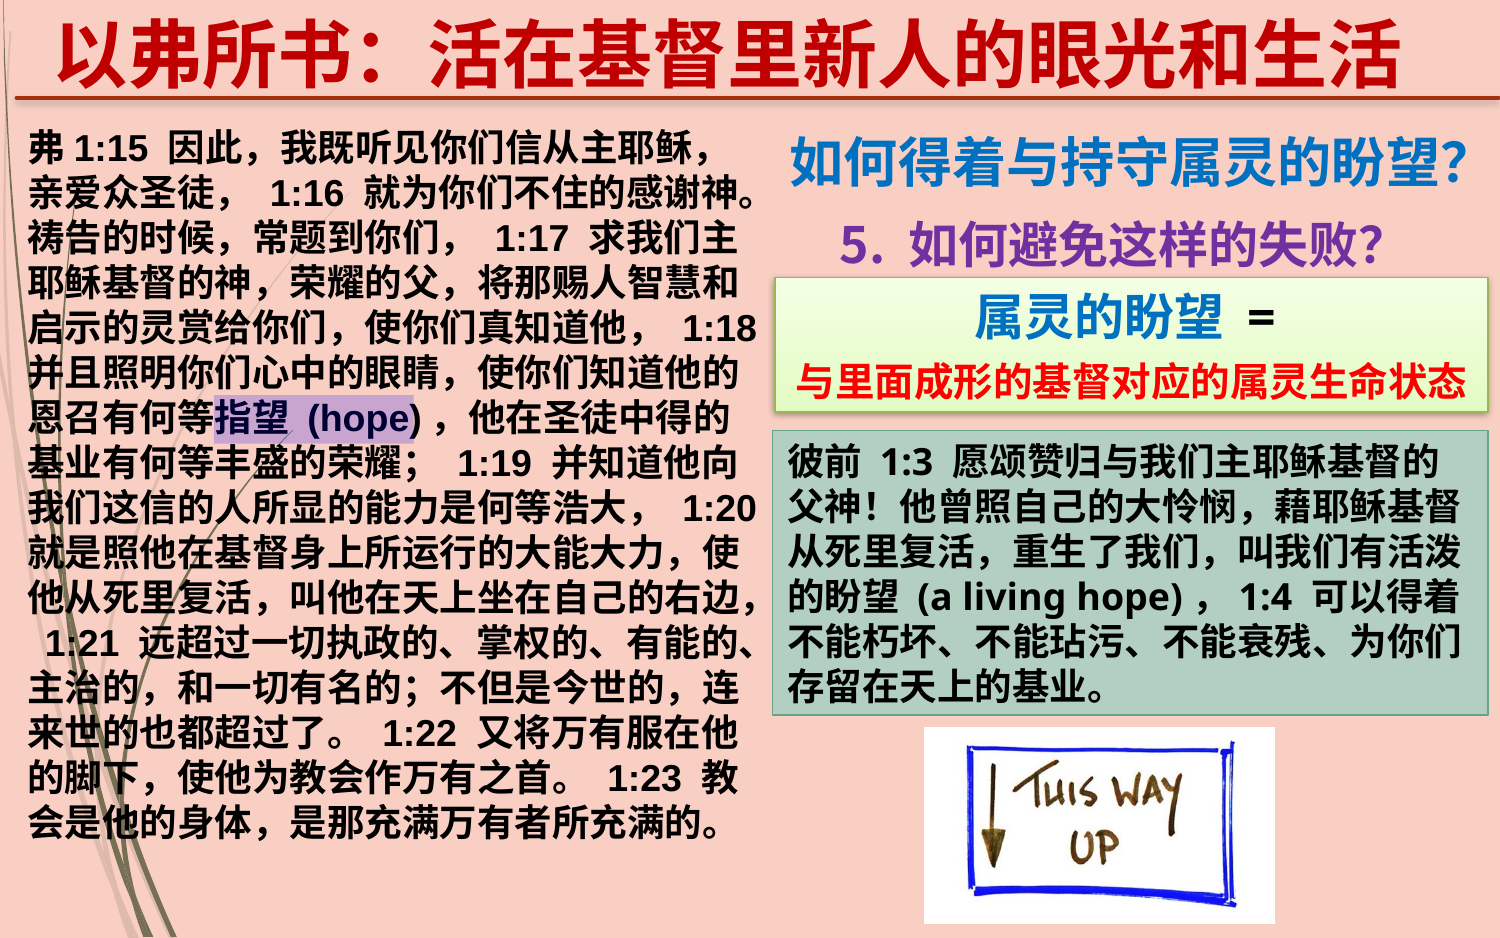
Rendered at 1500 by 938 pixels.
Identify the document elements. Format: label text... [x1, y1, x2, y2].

text_box 属灵的盼望 = 与里面成形的基督对应的属灵生命状态 [774, 277, 1489, 413]
text_box 如何避免这样的失败？ [825, 206, 1388, 281]
text_box 如何得着与持守属灵的盼望？ [774, 121, 1500, 202]
picture [924, 726, 1276, 925]
text_box 彼前 1:3 愿颂赞归与我们主耶稣基督的父神！他曾照自己的大怜悯，藉耶稣基督从死里复活，重生了我们，叫我们有活泼的盼望 (a living hope)，1:4 可以得着不能朽坏、不能玷污、不能衰残、为你们存留在天上的基业。 [772, 430, 1489, 716]
text_box 弗1:15 因此，我既听见你们信从主耶稣，亲爱众圣徒， 1:16 就为你们不住的感谢神。祷告的时候，常题到你们， 1:17 求我们主耶稣基督的神，荣耀的父，将那赐人智慧和启示的灵赏给你们，使你们真知道他， 1:18 并且照明你们心中的眼睛，使你们知道他的恩召有何等指望 (hope)，他在圣徒中得的基业有何等丰盛的荣耀； 1:19 并知道他向我们这信的人所显的能力是何等浩大， 1:20 就是照他在基督身上所运行的大能大力，使他从死里复活，叫他在天上坐在自己的右边， 1:21 远超过一切执政的、掌权的、有能的、主治的，和一切有名的；不但是今世的，连来世的也都超过了。 1:22 又将万有服在他的脚下，使他为教会作万有之首。 1:23 教会是他的身体，是那充满万有者所充满的。 [12, 116, 775, 852]
text_box 以弗所书：活在基督里新人的眼光和生活 [37, 0, 1438, 97]
text_box [212, 394, 415, 445]
